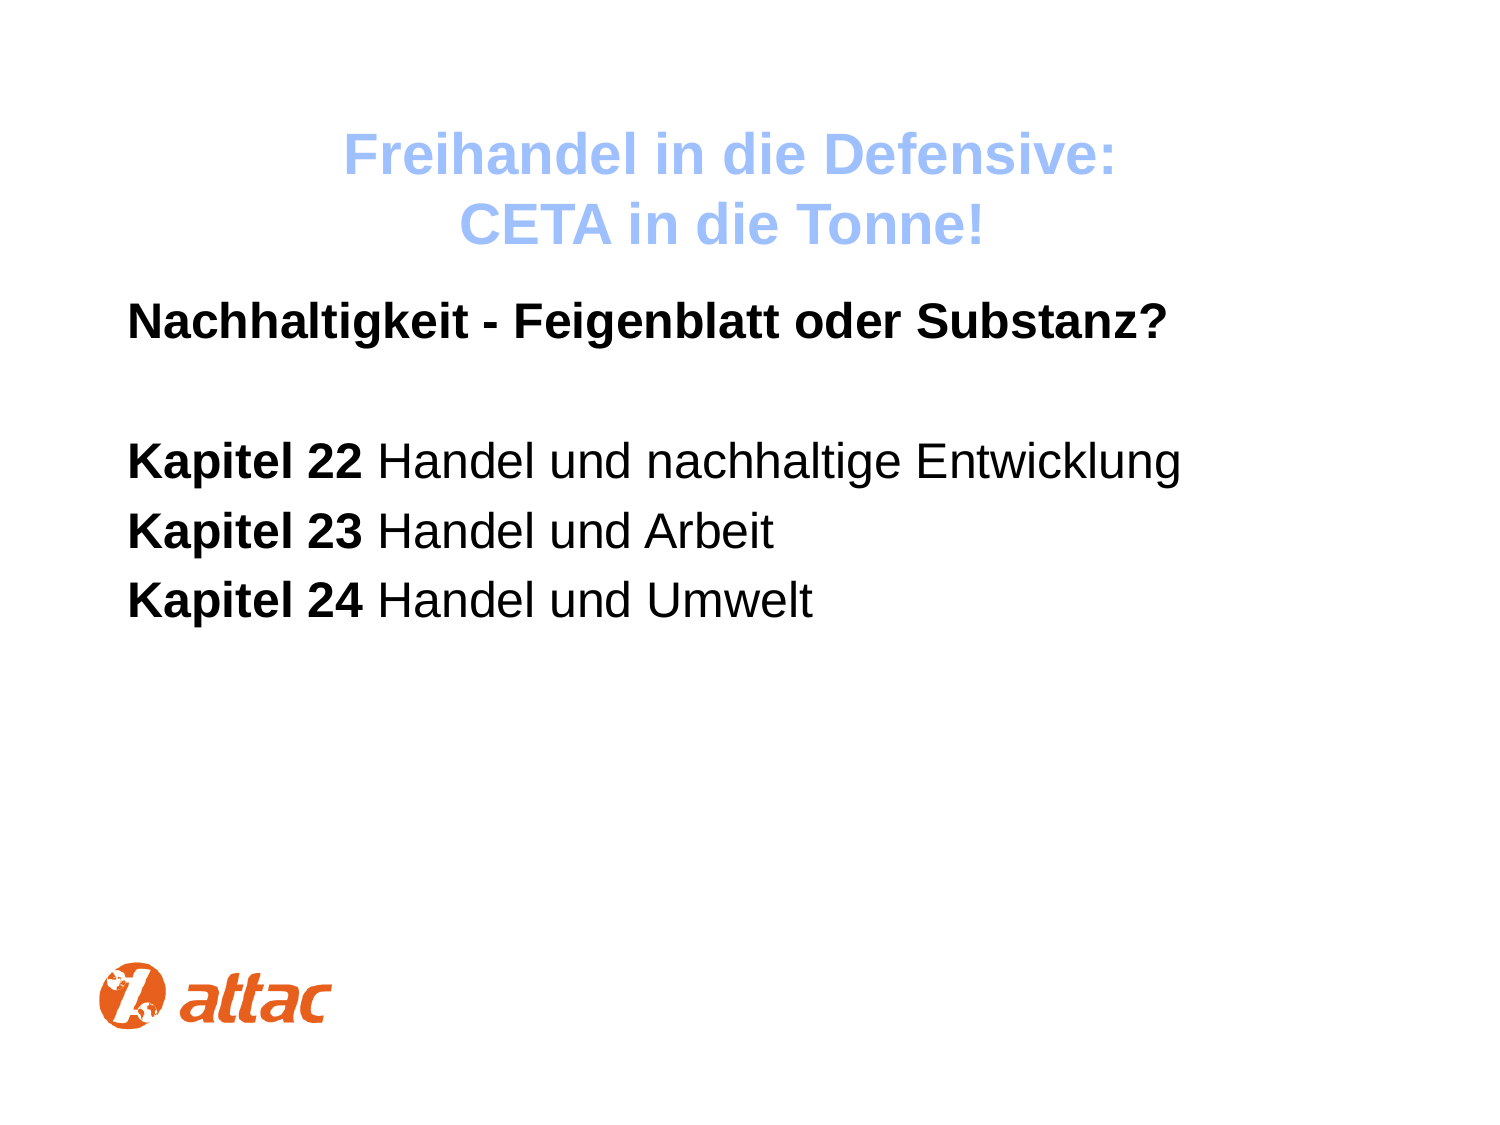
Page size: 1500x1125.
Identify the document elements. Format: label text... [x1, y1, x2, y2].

title Freihandel in die Defensive: CETA in die Tonne! [112, 91, 1350, 280]
picture [94, 959, 332, 1033]
subtitle Nachhaltigkeit - Feigenblatt oder Substanz? Kapitel 22 Handel und nachhaltige Entwicklung Kapitel 23 Handel und Arbeit Kapitel 24 Handel und Umwelt [112, 280, 1350, 925]
